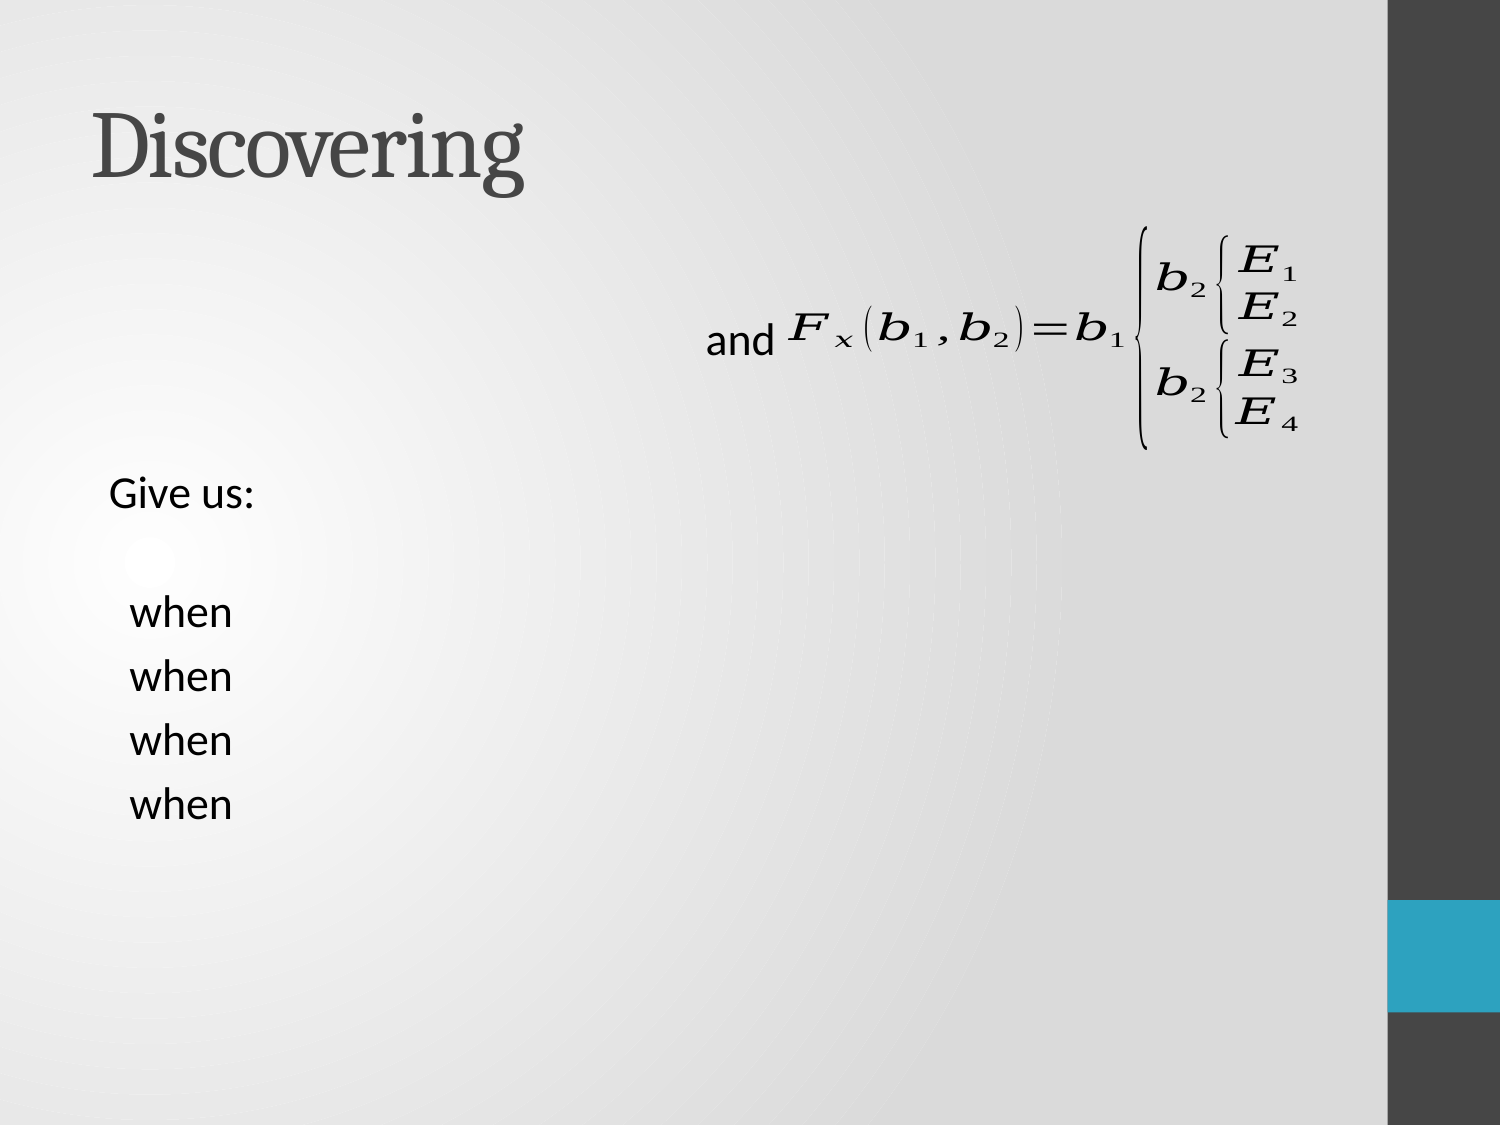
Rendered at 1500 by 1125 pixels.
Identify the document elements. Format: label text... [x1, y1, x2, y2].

text_box and [690, 302, 916, 373]
